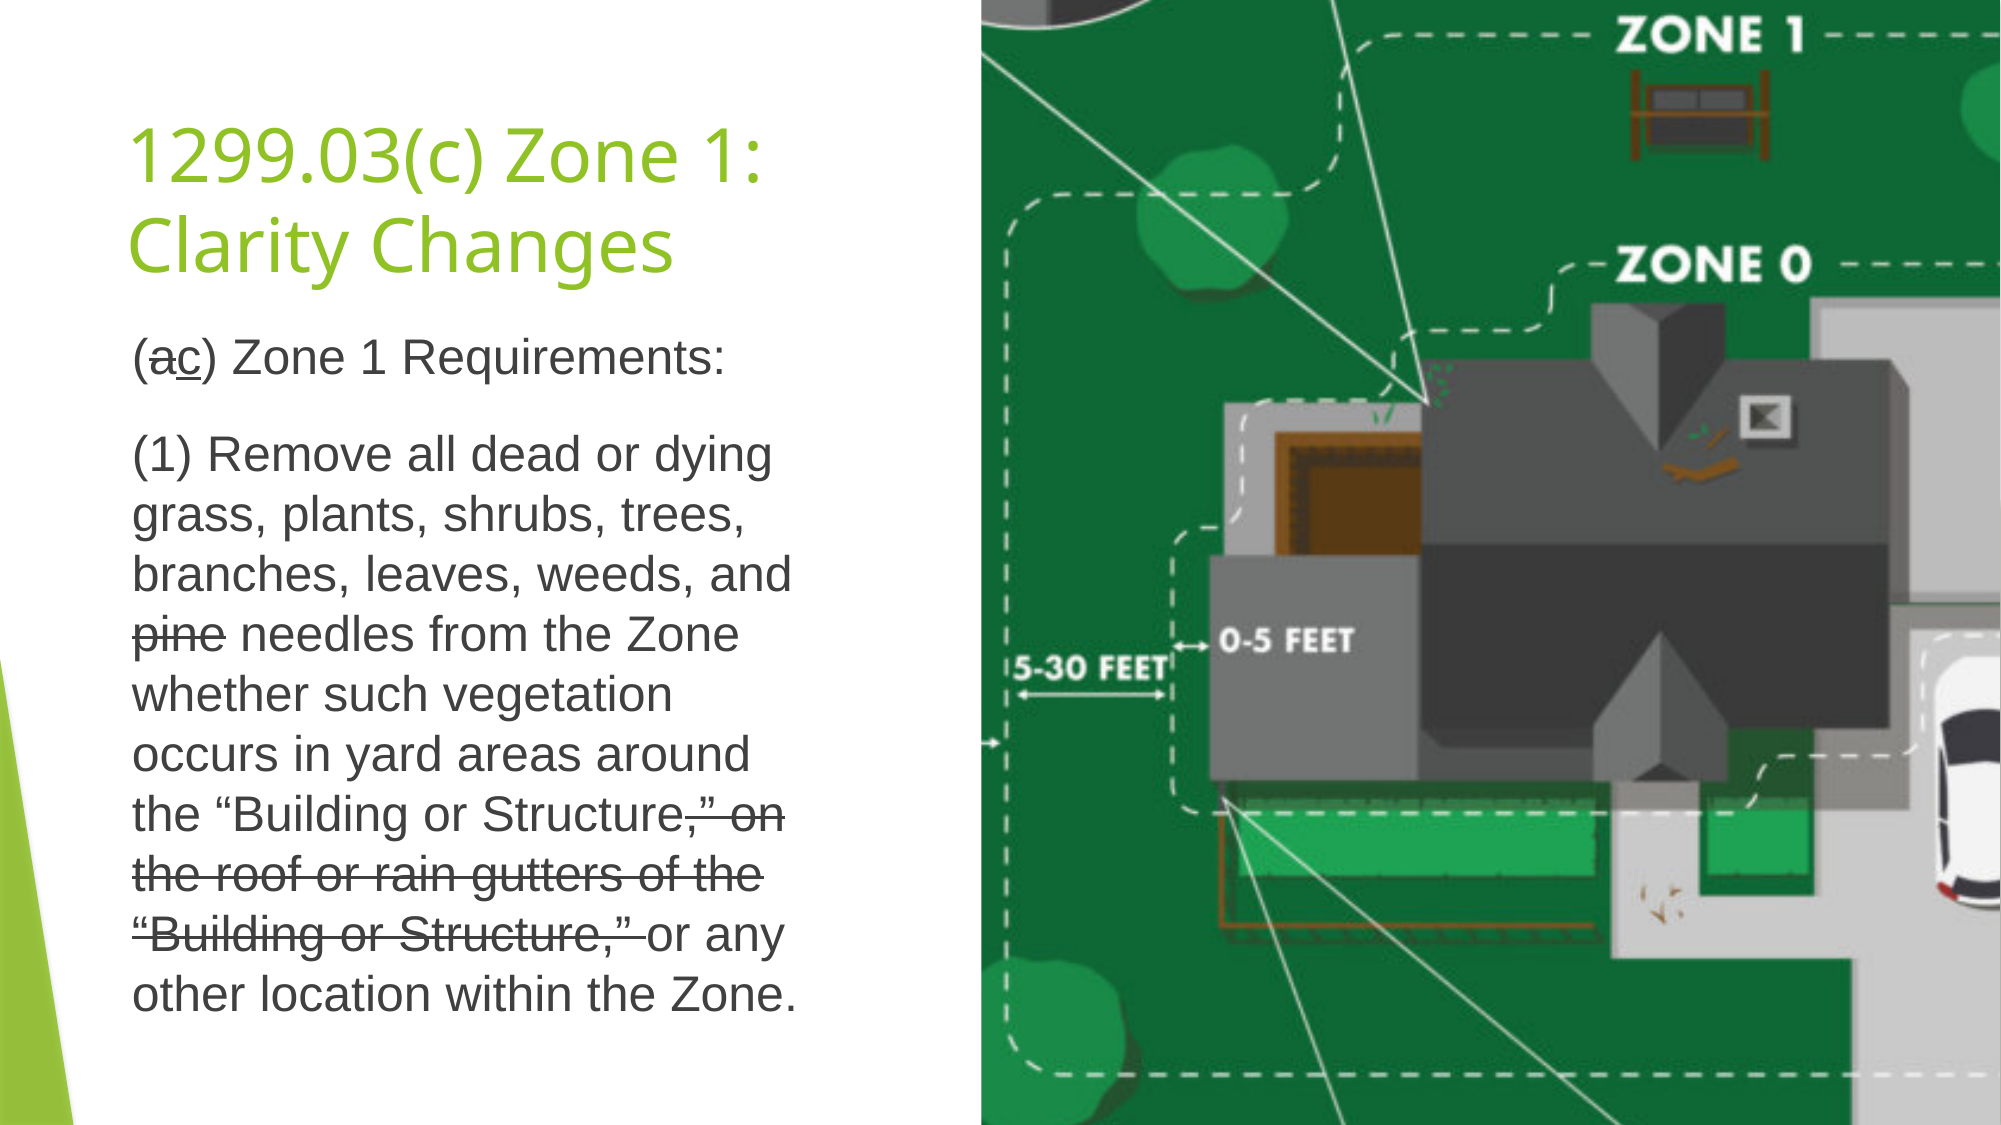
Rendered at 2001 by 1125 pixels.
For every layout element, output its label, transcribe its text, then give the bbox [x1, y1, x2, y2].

list (ac) Zone 1 Requirements: (1) Remove all dead or dying grass, plants, shrubs, trees, branches, leaves, weeds, and pine needles from the Zone whether such vegetation occurs in yard areas around the “Building or Structure,” on the roof or rain gutters of the “Building or Structure,” or any other location within the Zone. [116, 316, 841, 943]
title 1299.03(c) Zone 1: Clarity Changes [111, 99, 975, 317]
picture [980, 0, 2000, 1125]
